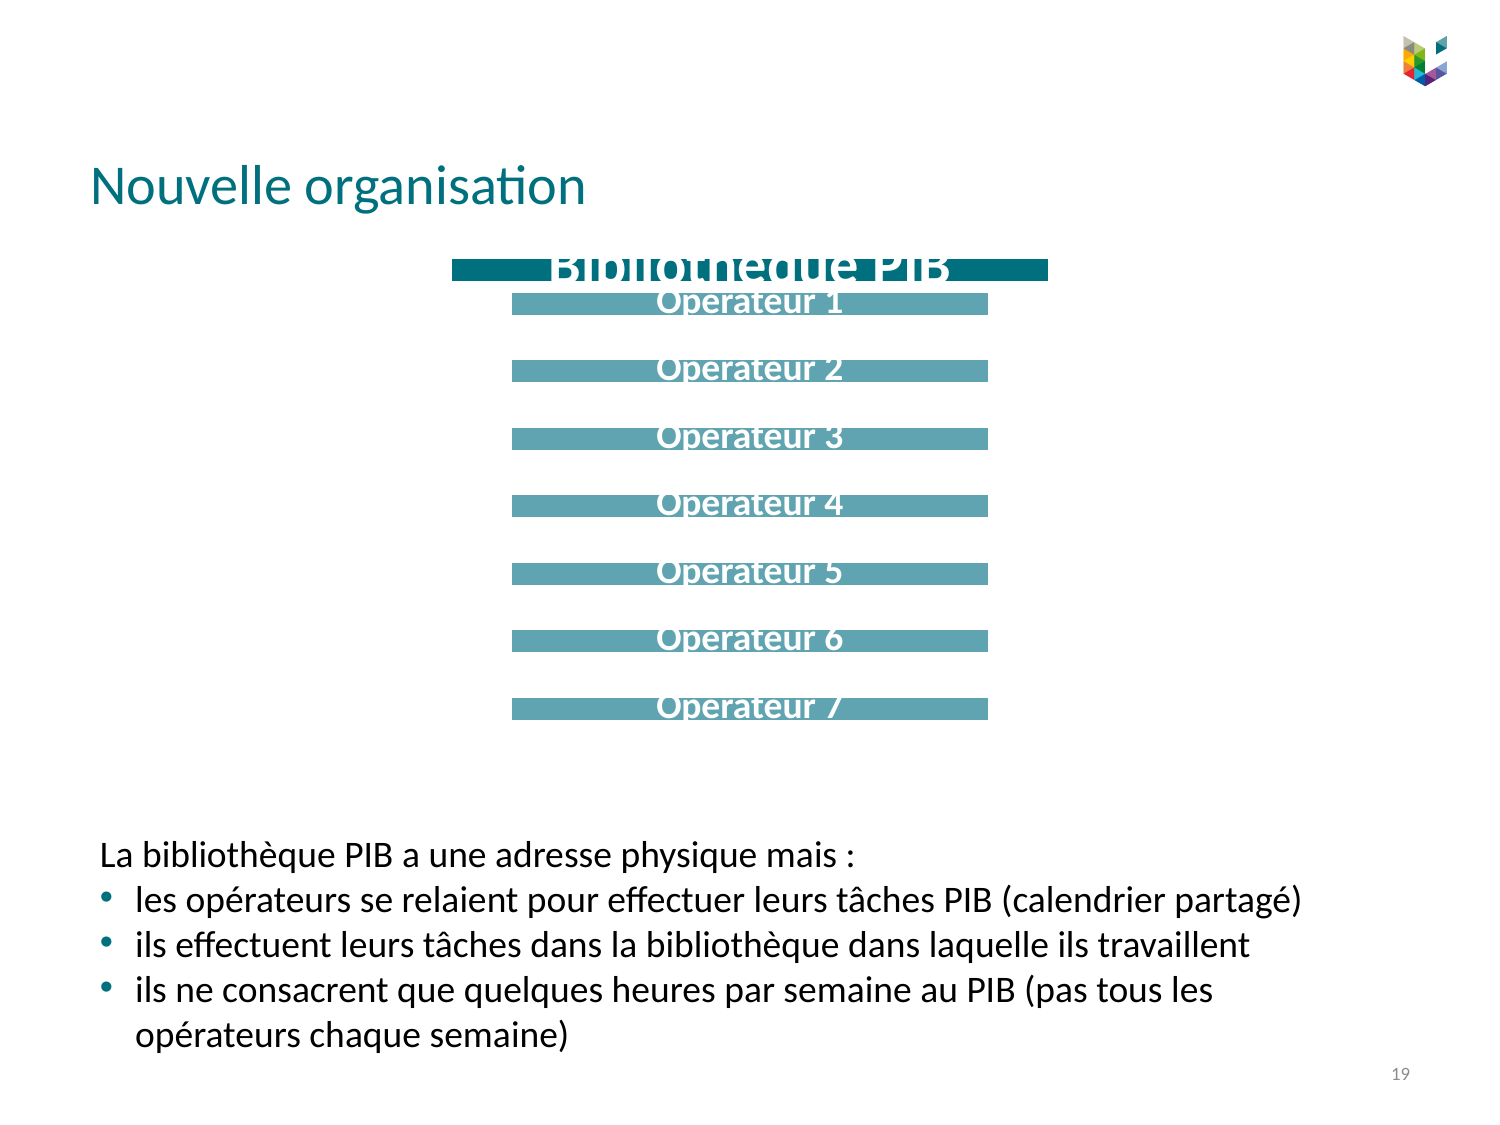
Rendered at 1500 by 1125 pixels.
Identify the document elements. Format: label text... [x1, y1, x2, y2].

picture [1384, 16, 1466, 106]
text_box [374, 256, 1126, 790]
title Nouvelle organisation [75, 130, 1425, 233]
slide_number 19 [1074, 1042, 1425, 1103]
text_box La bibliothèque PIB a une adresse physique mais : les opérateurs se relaient pour effectuer leurs tâches PIB (calendrier partagé) ils effectuent leurs tâches dans la bibliothèque dans laquelle ils travaillent ils ne consacrent que quelques heures par semaine au PIB (pas tous les opérateurs chaque semaine) [85, 822, 1377, 1062]
